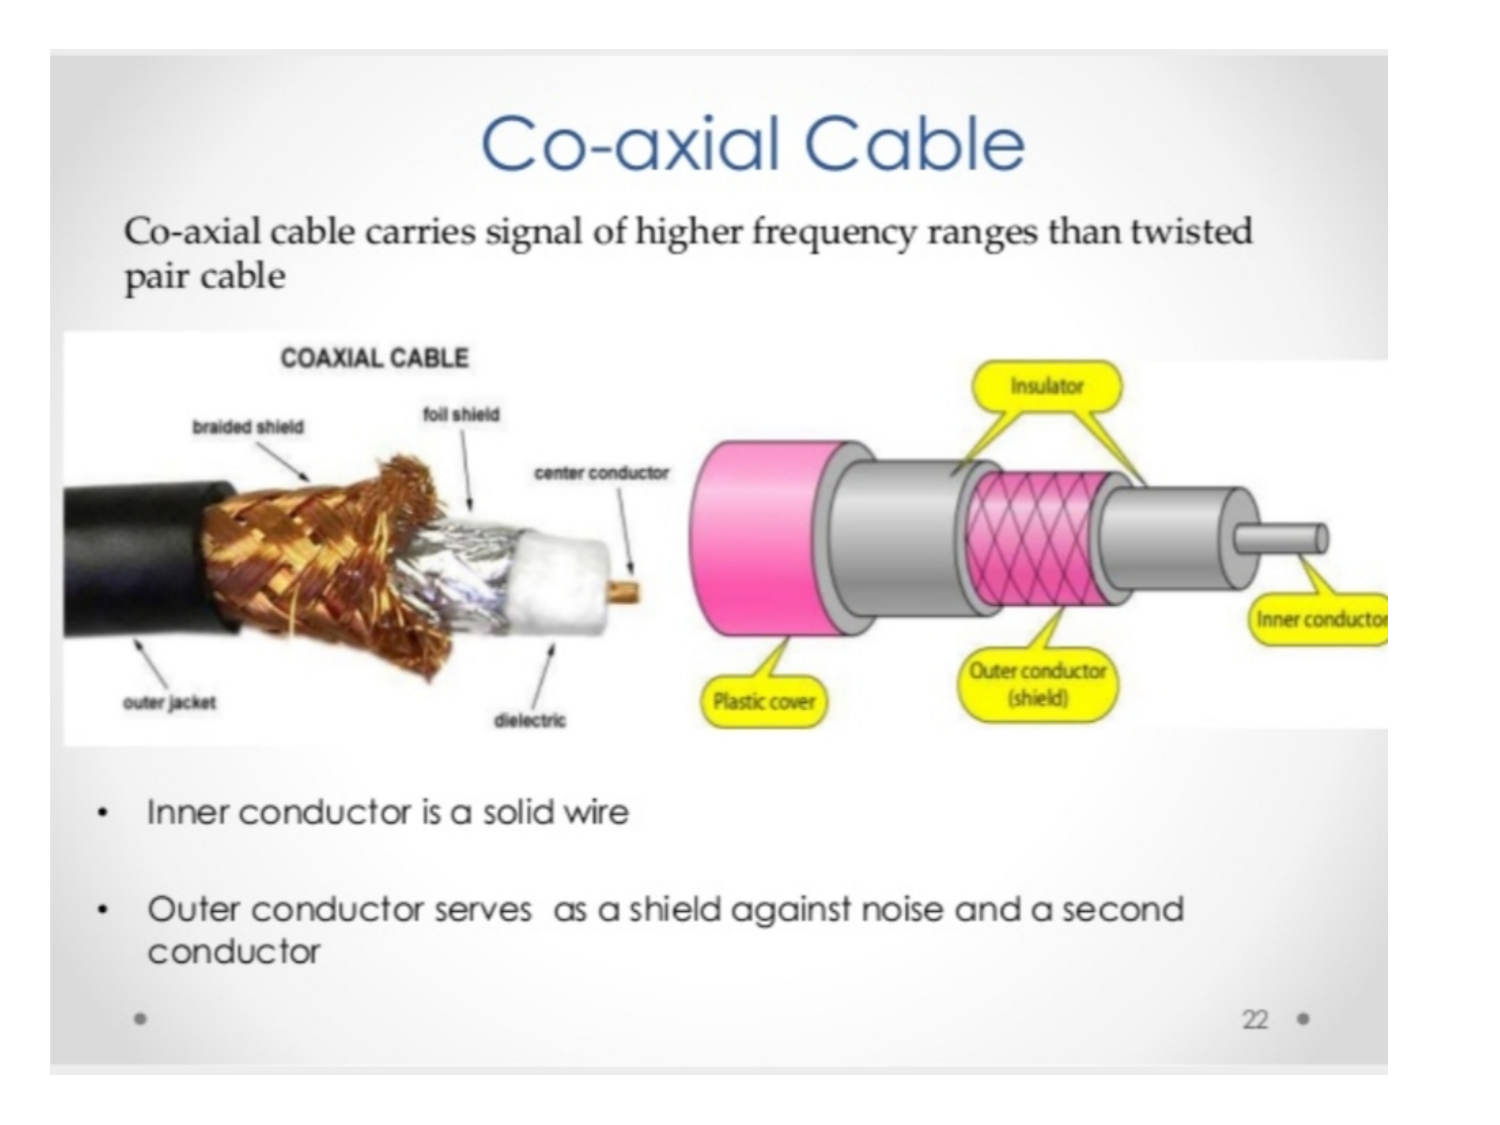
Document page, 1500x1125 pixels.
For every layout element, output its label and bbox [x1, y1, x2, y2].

list [50, 49, 1388, 1076]
